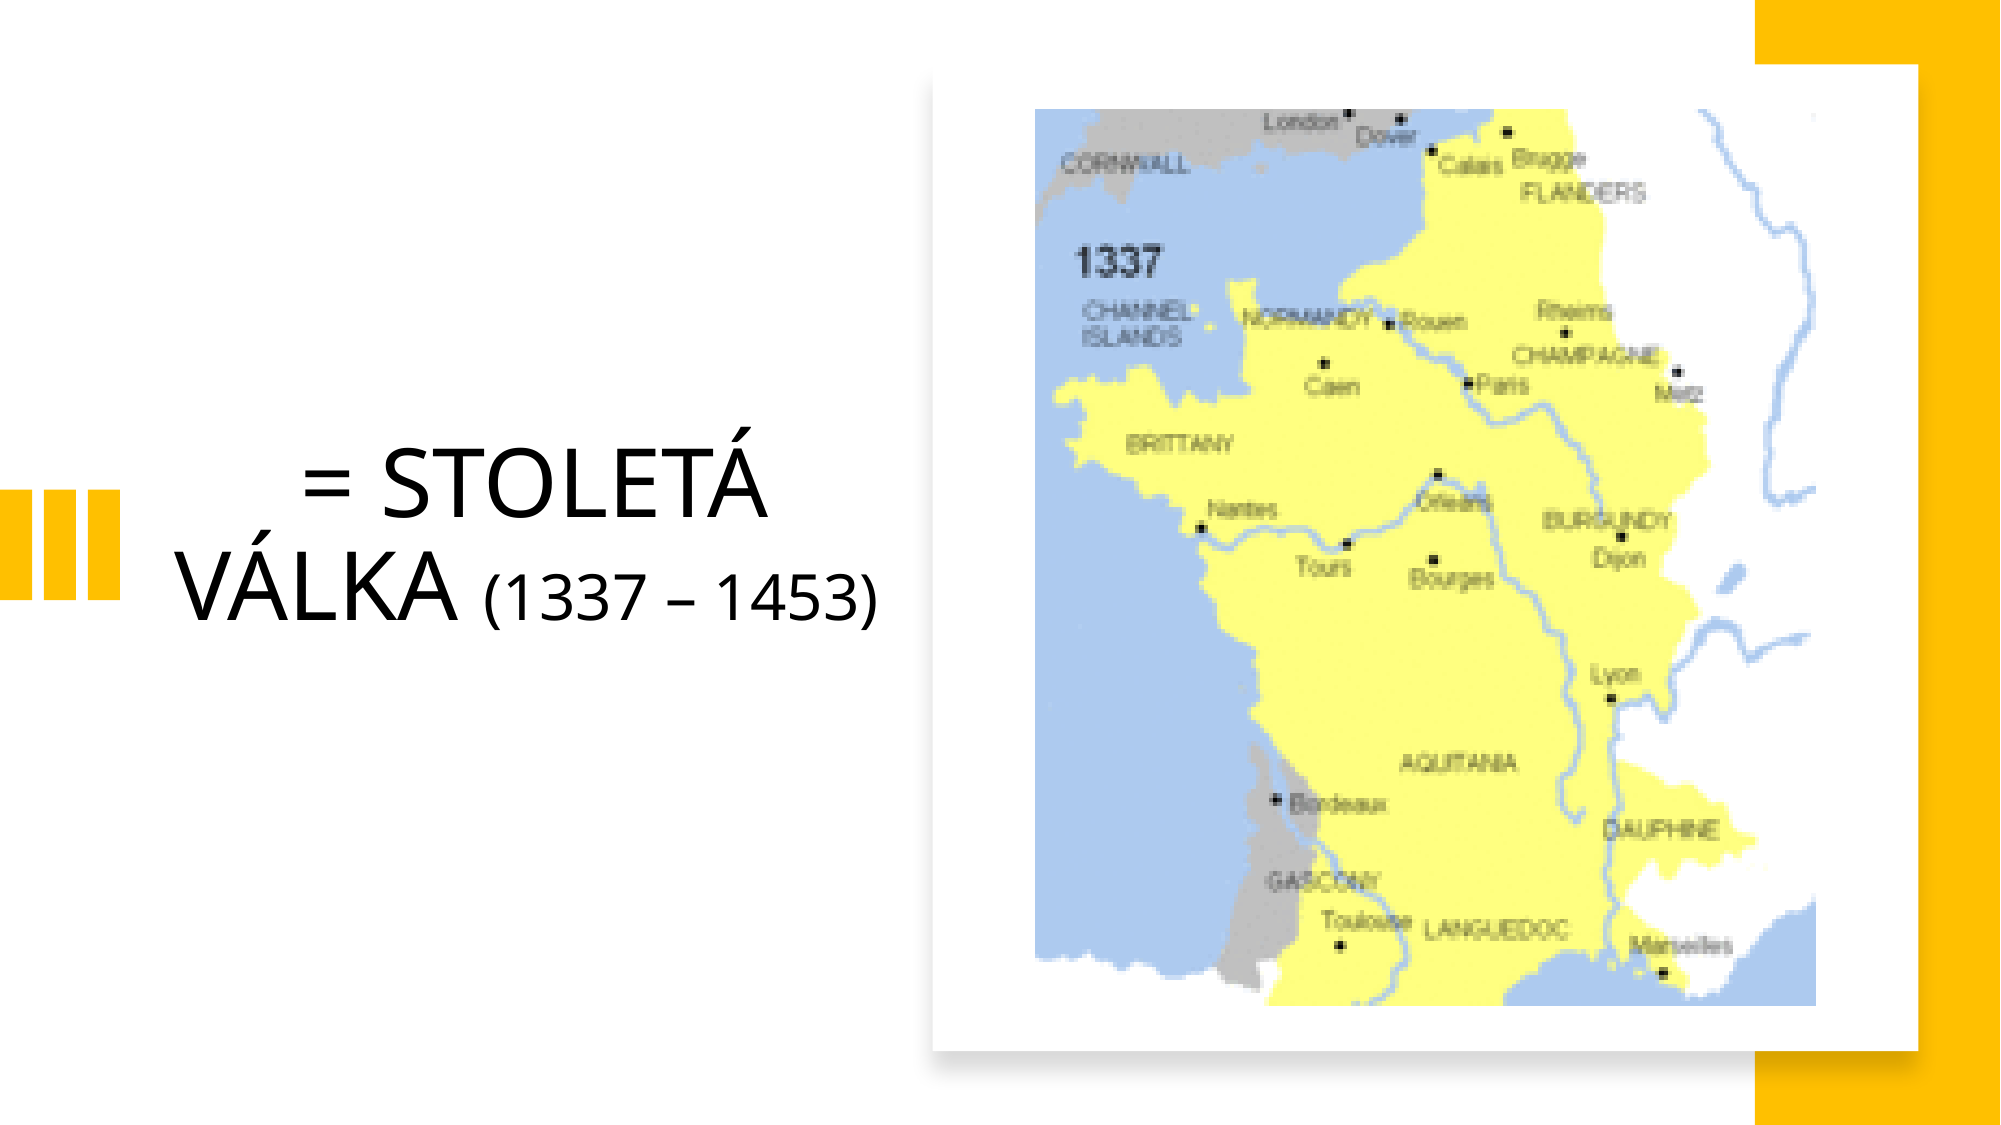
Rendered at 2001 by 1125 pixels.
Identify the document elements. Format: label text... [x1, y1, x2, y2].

picture [1035, 109, 1816, 1006]
text_box [1754, 0, 2000, 1125]
text_box [0, 0, 1754, 1125]
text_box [0, 489, 120, 601]
title = STOLETÁ VÁLKA (1337 – 1453) [135, 427, 922, 650]
text_box [932, 63, 1919, 1052]
